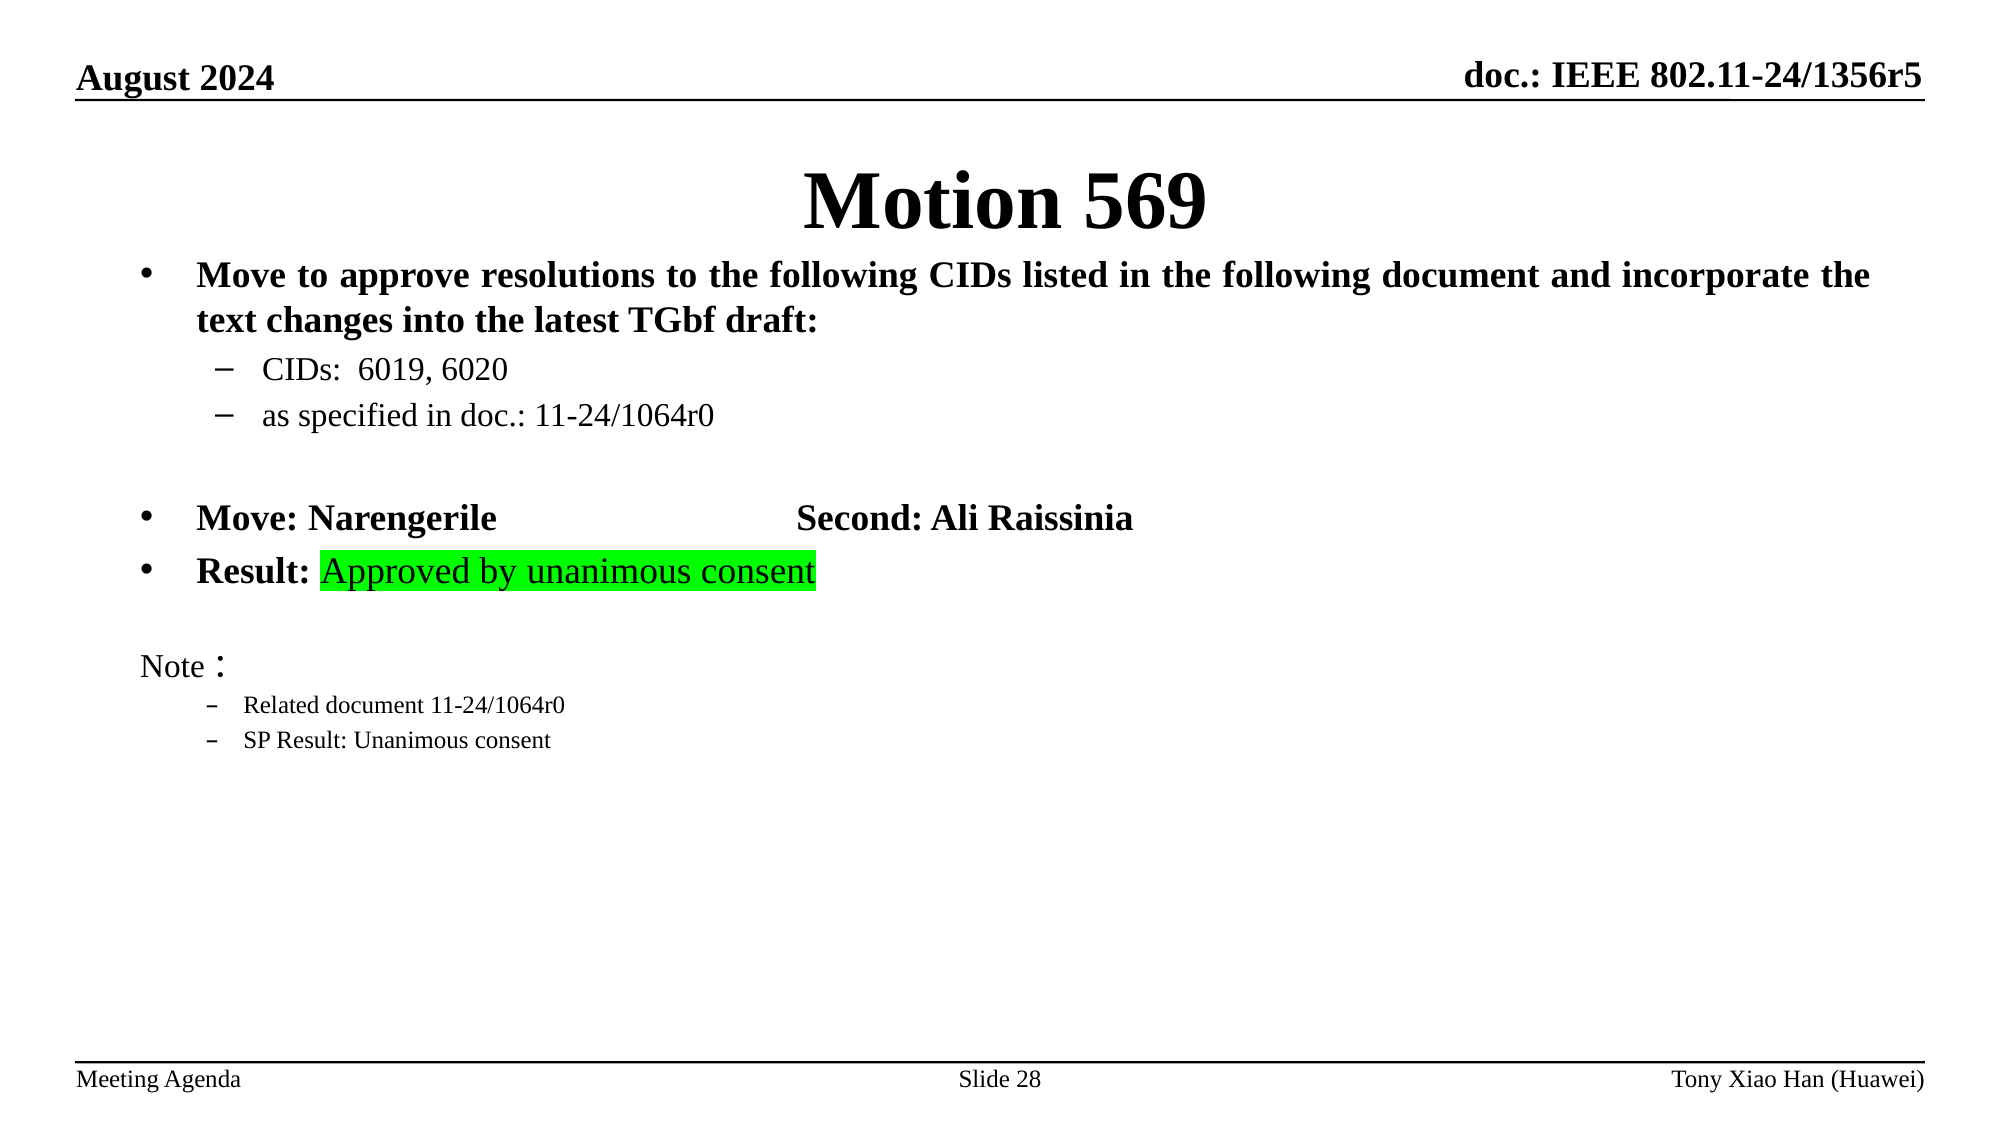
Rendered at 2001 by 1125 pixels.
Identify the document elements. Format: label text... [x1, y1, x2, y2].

text_box Motion 569 [368, 137, 1644, 212]
text_box Move to approve resolutions to the following CIDs listed in the following document and incorporate the text changes into the latest TGbf draft: CIDs: 6019, 6020 as specified in doc.: 11-24/1064r0 Move: Narengerile Second: Ali Raissinia Result: Approved by unanimous consent Note： Related document 11-24/1064r0 SP Result: Unanimous consent [125, 212, 1888, 988]
